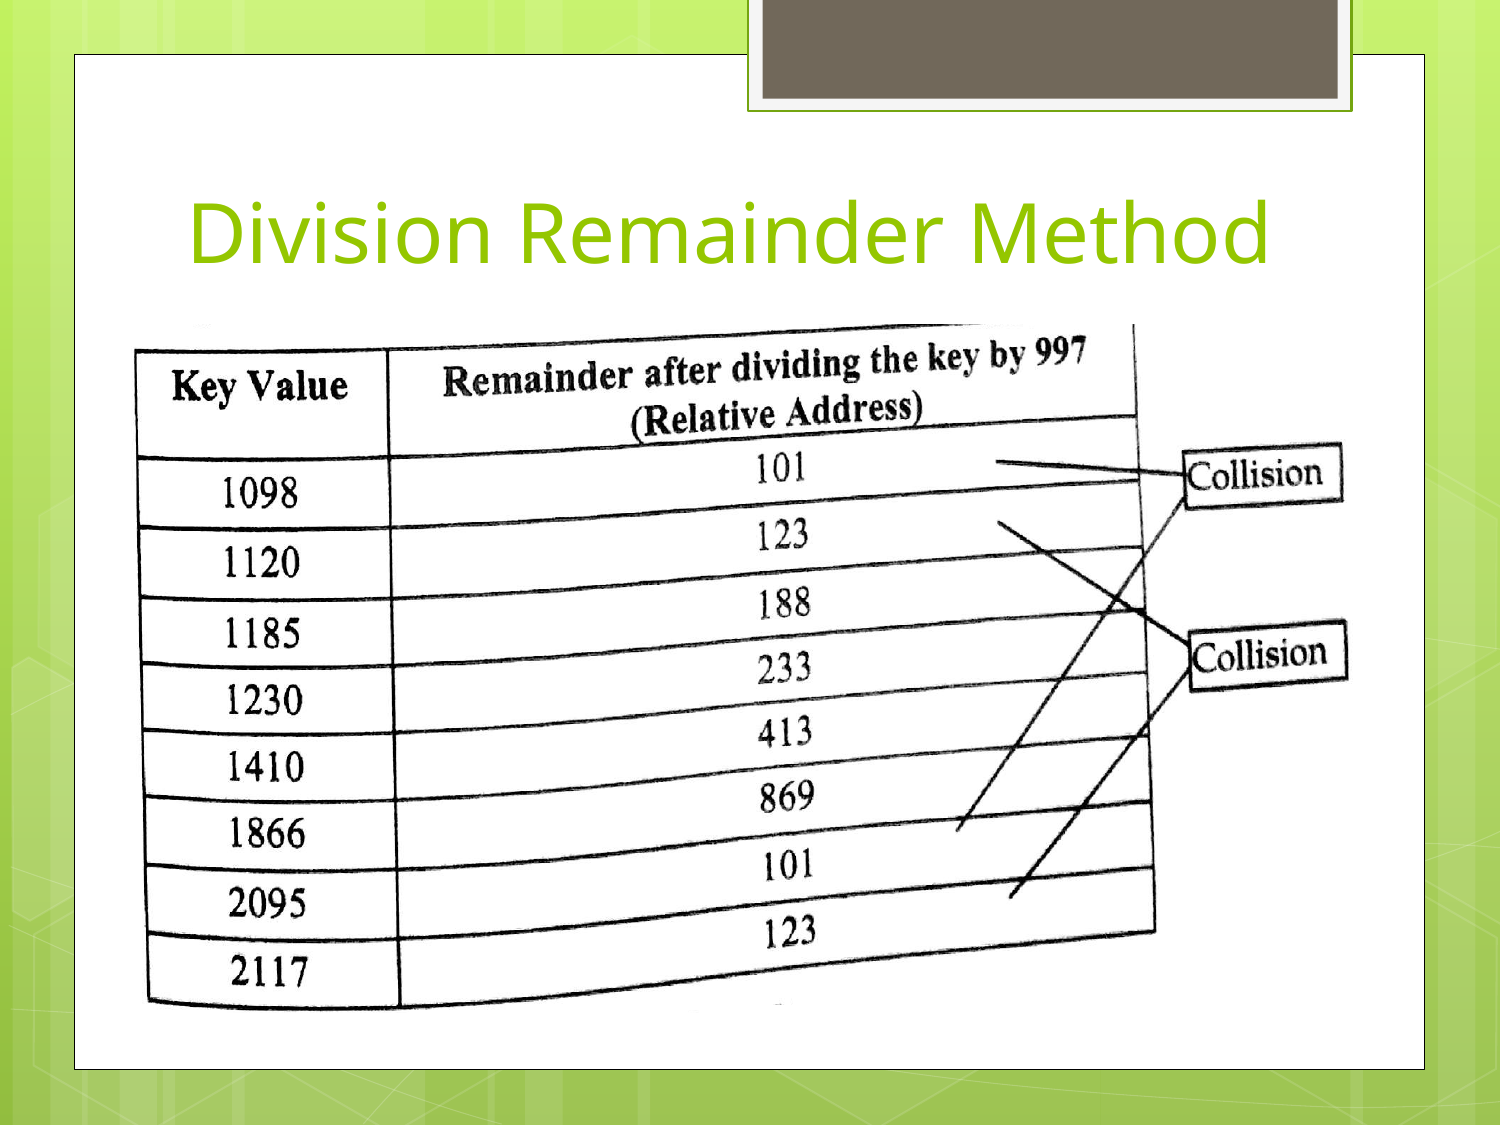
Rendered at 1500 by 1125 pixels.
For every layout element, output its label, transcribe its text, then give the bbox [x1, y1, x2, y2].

picture [112, 324, 1363, 1013]
title Division Remainder Method [171, 168, 1324, 288]
